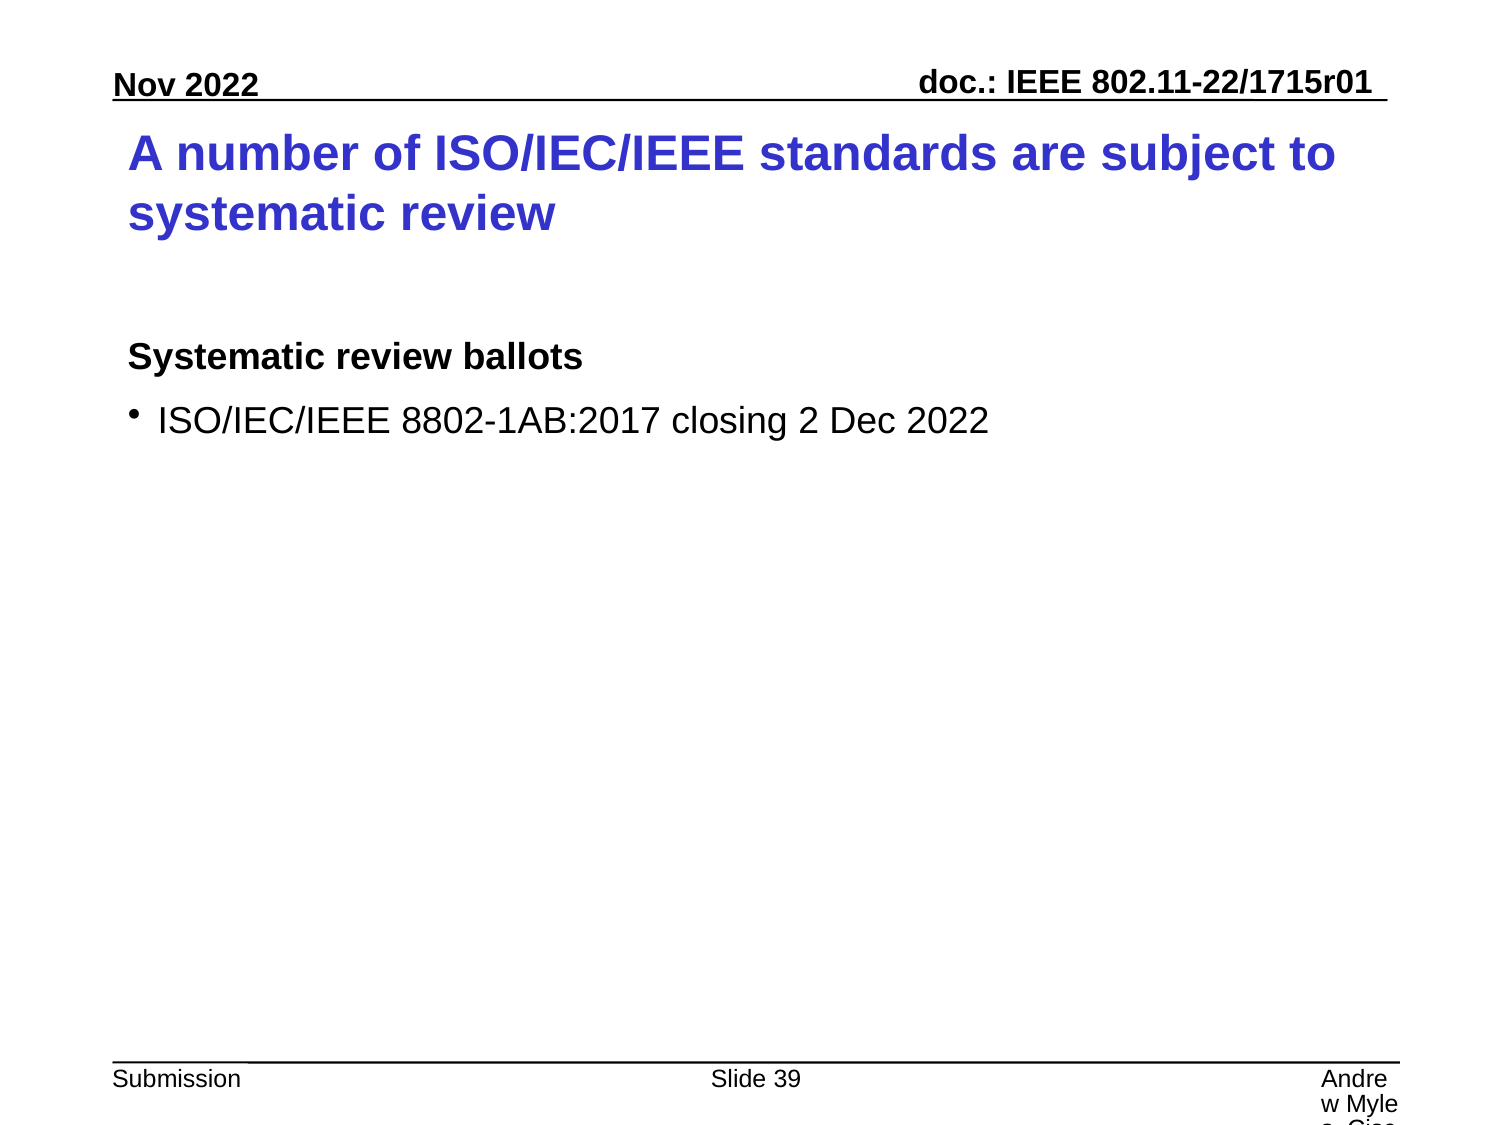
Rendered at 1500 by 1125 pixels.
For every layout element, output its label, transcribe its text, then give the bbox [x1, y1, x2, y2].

footer Andrew Myles, Cisco [1320, 1061, 1402, 1093]
list Systematic review ballots ISO/IEC/IEEE 8802-1AB:2017 closing 2 Dec 2022 [112, 324, 1388, 1000]
slide_number Slide 39 [709, 1061, 803, 1093]
title A number of ISO/IEC/IEEE standards are subject to systematic review [112, 112, 1388, 288]
